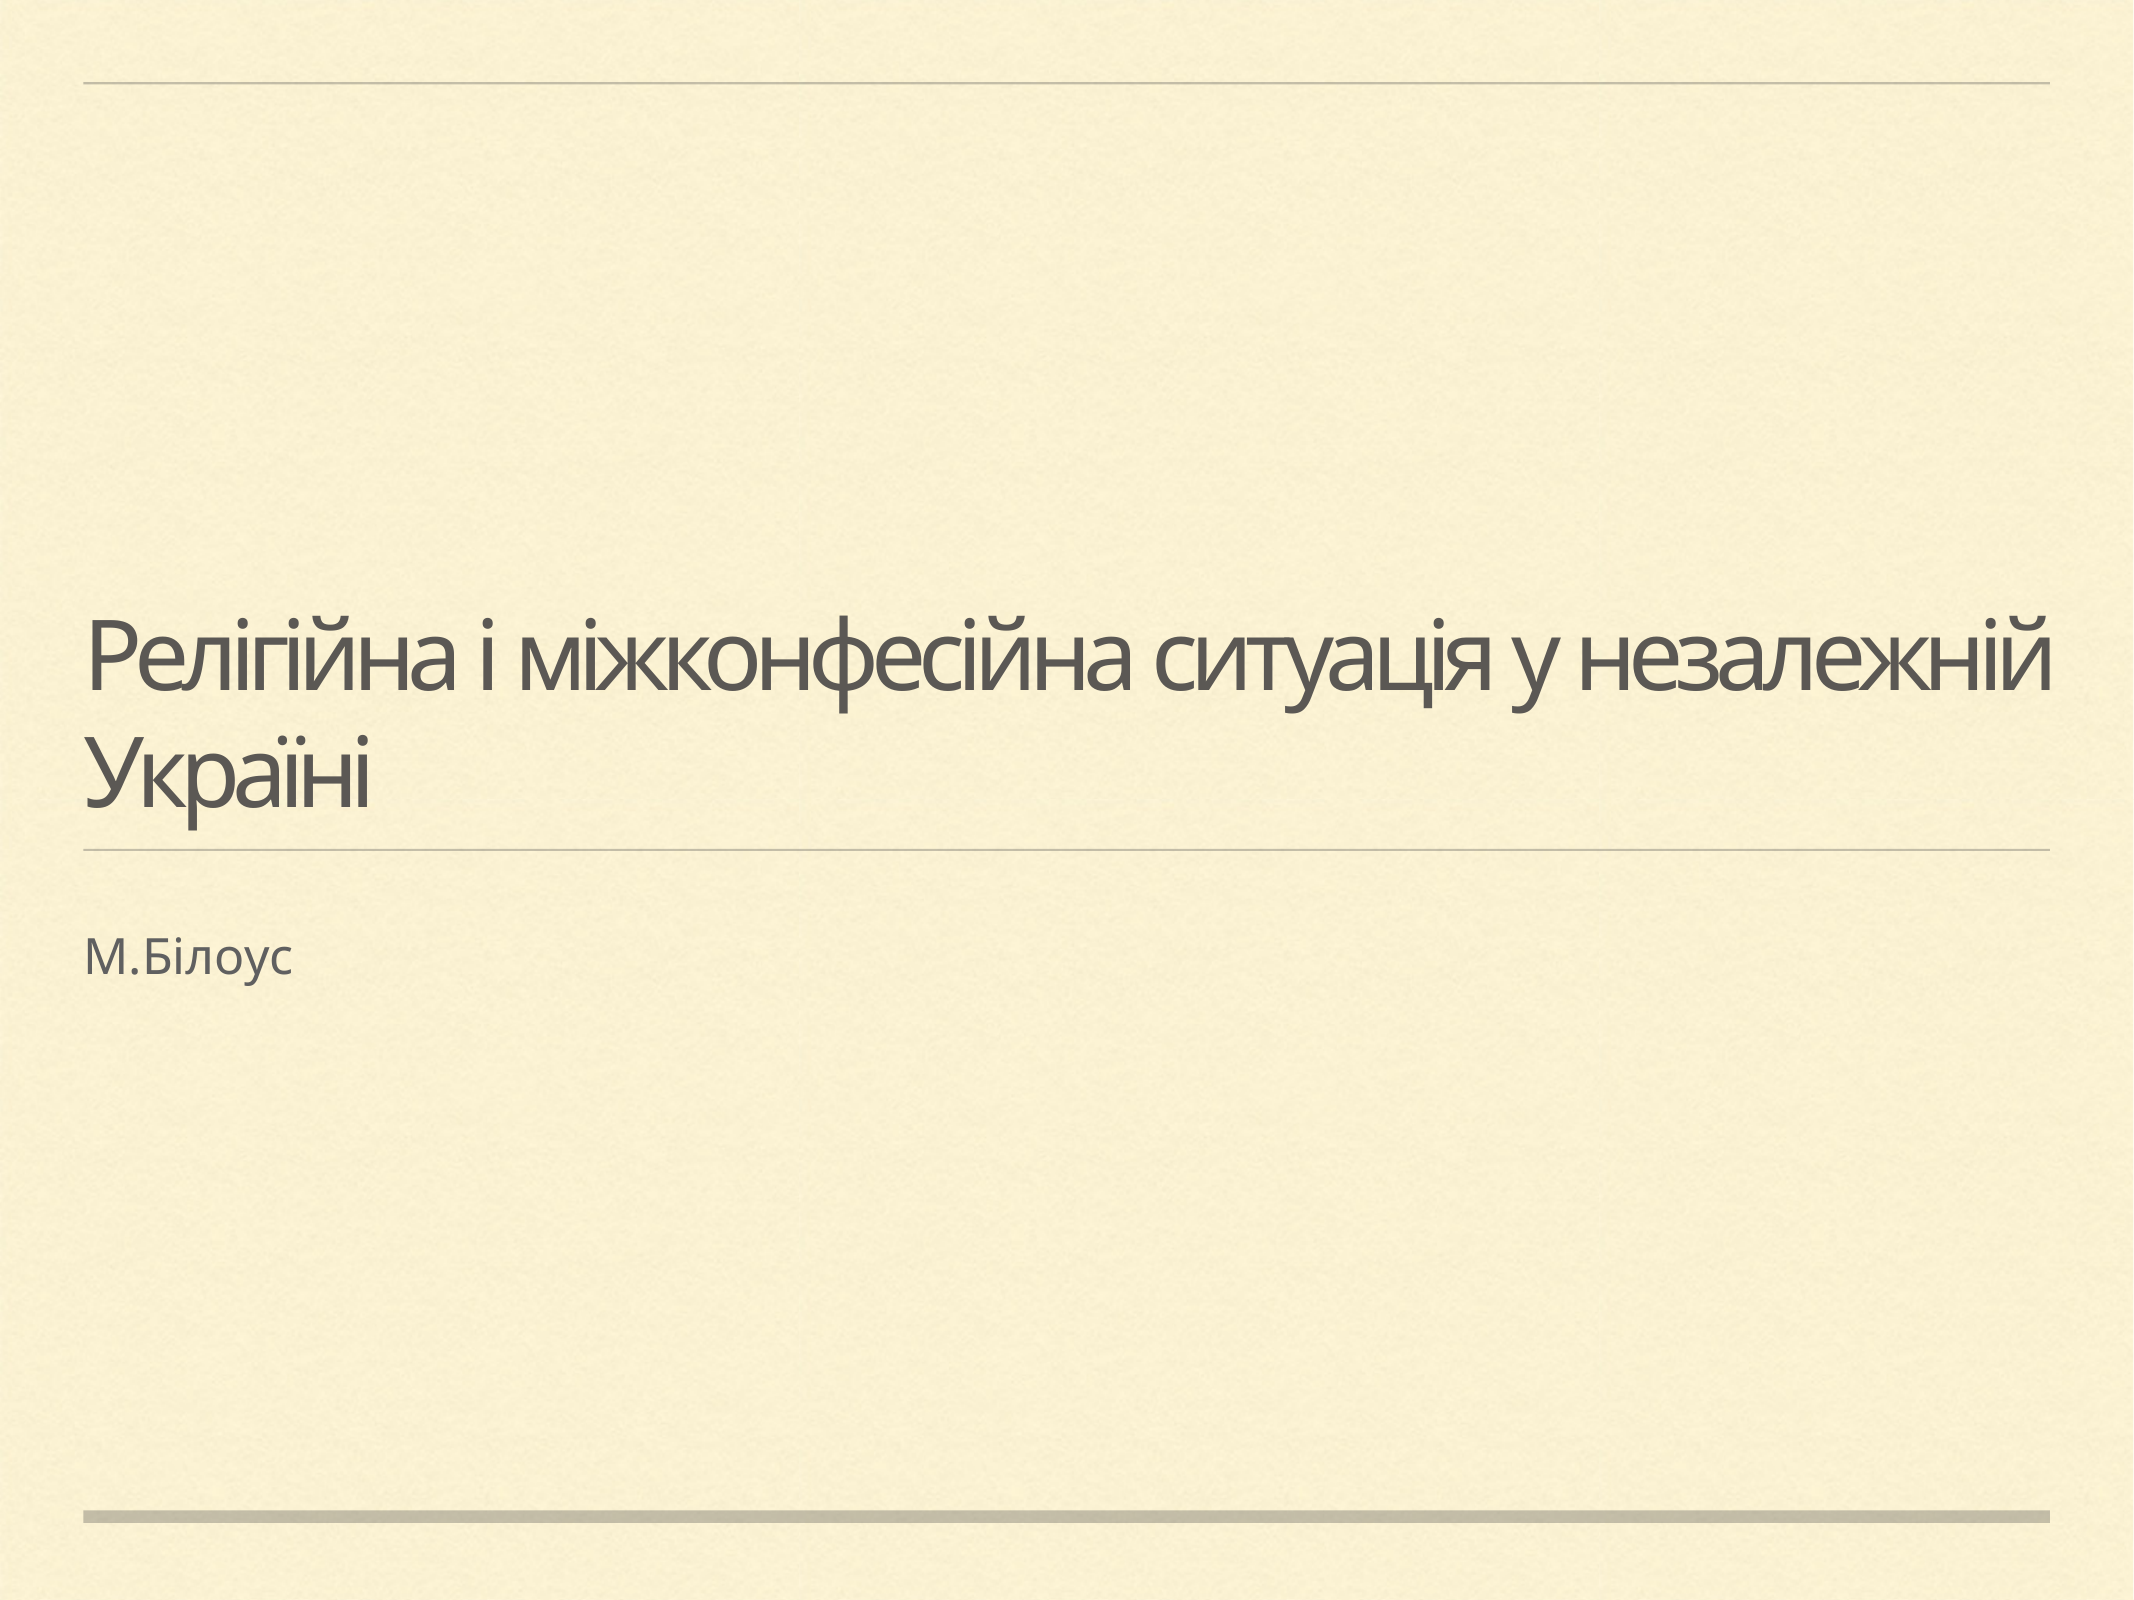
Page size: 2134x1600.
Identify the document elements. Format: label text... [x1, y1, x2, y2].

picture [0, 0, 2134, 1600]
title Релігійна і міжконфесійна ситуація у незалежній Україні [82, 493, 2051, 828]
list М.Білоус [82, 911, 2051, 1049]
